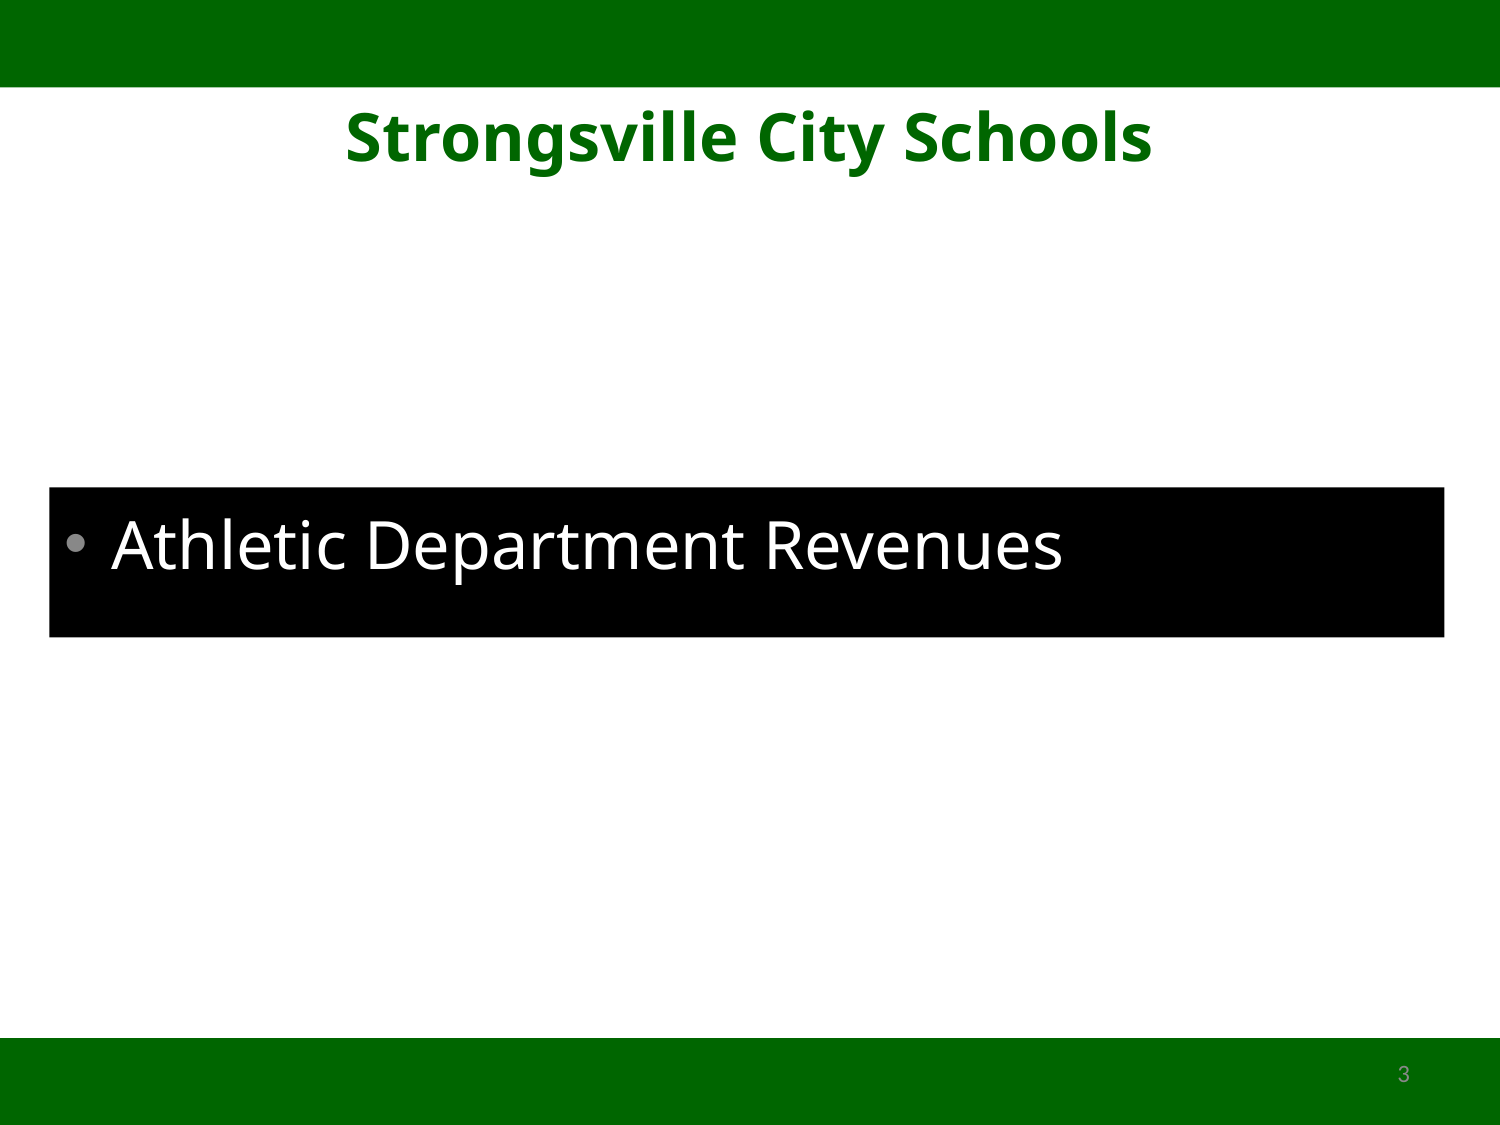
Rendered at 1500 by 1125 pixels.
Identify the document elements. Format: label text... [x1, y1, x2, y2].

text_box Athletic Department Revenues [49, 487, 1445, 638]
text_box [0, 0, 1500, 88]
text_box [0, 1038, 1500, 1125]
text_box Strongsville City Schools [24, 87, 1475, 188]
slide_number 3 [1074, 1042, 1425, 1103]
